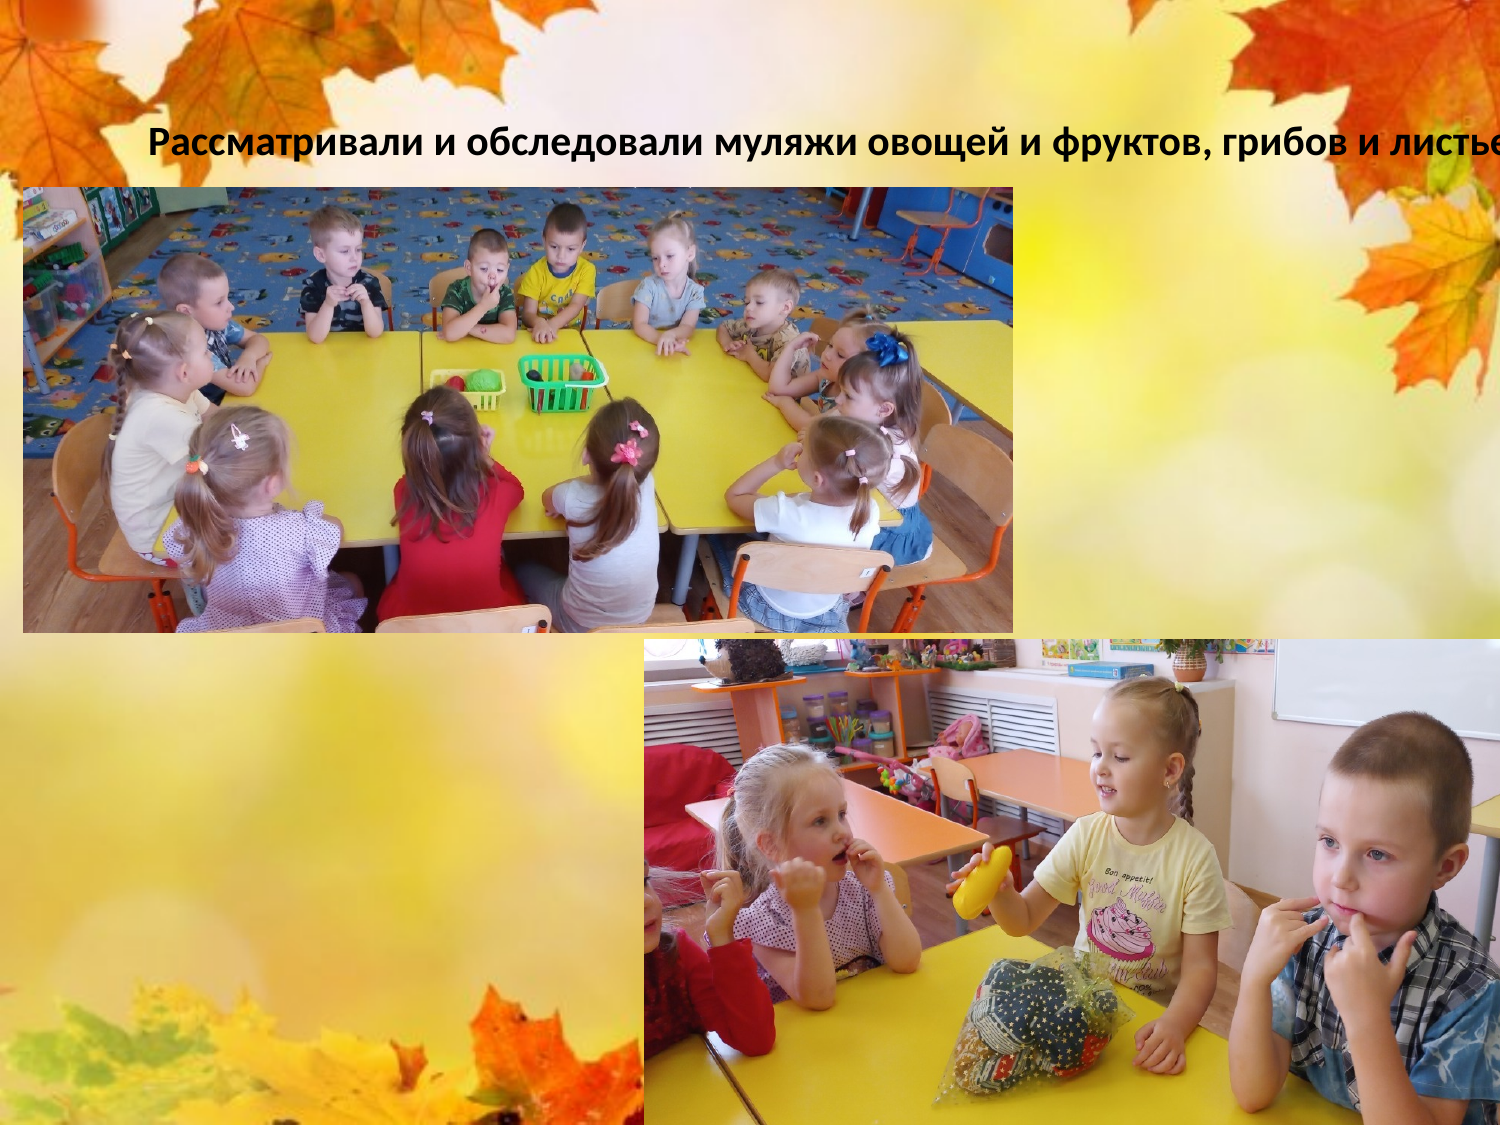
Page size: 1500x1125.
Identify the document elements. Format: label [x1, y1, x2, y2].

picture [23, 187, 1014, 634]
picture [644, 639, 1500, 1125]
list [0, 0, 1500, 1125]
